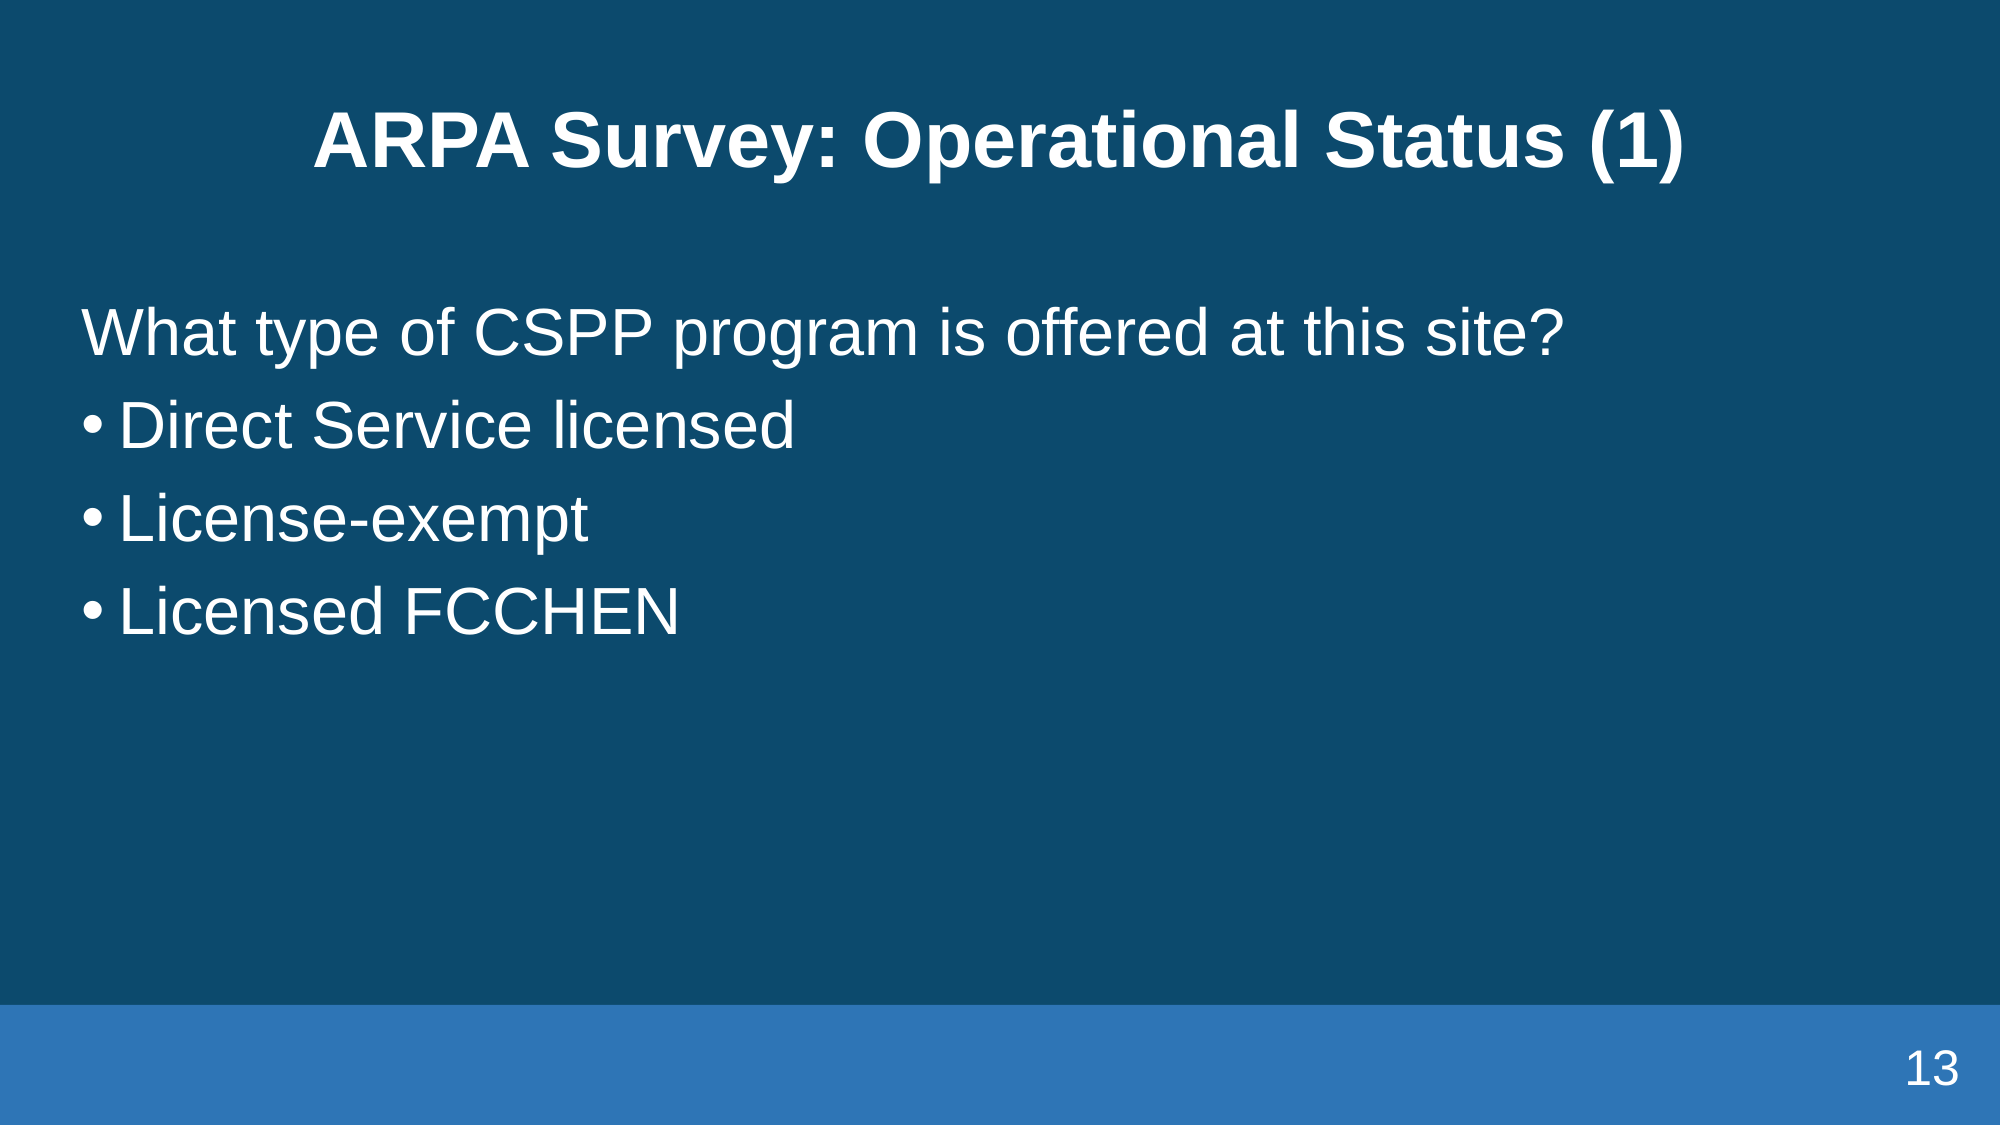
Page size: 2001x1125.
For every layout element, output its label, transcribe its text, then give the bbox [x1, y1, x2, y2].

list What type of CSPP program is offered at this site? Direct Service licensed License-exempt Licensed FCCHEN [66, 290, 1934, 893]
slide_number 13 [1524, 1035, 1975, 1095]
title ARPA Survey: Operational Status (1) [24, 33, 1975, 251]
